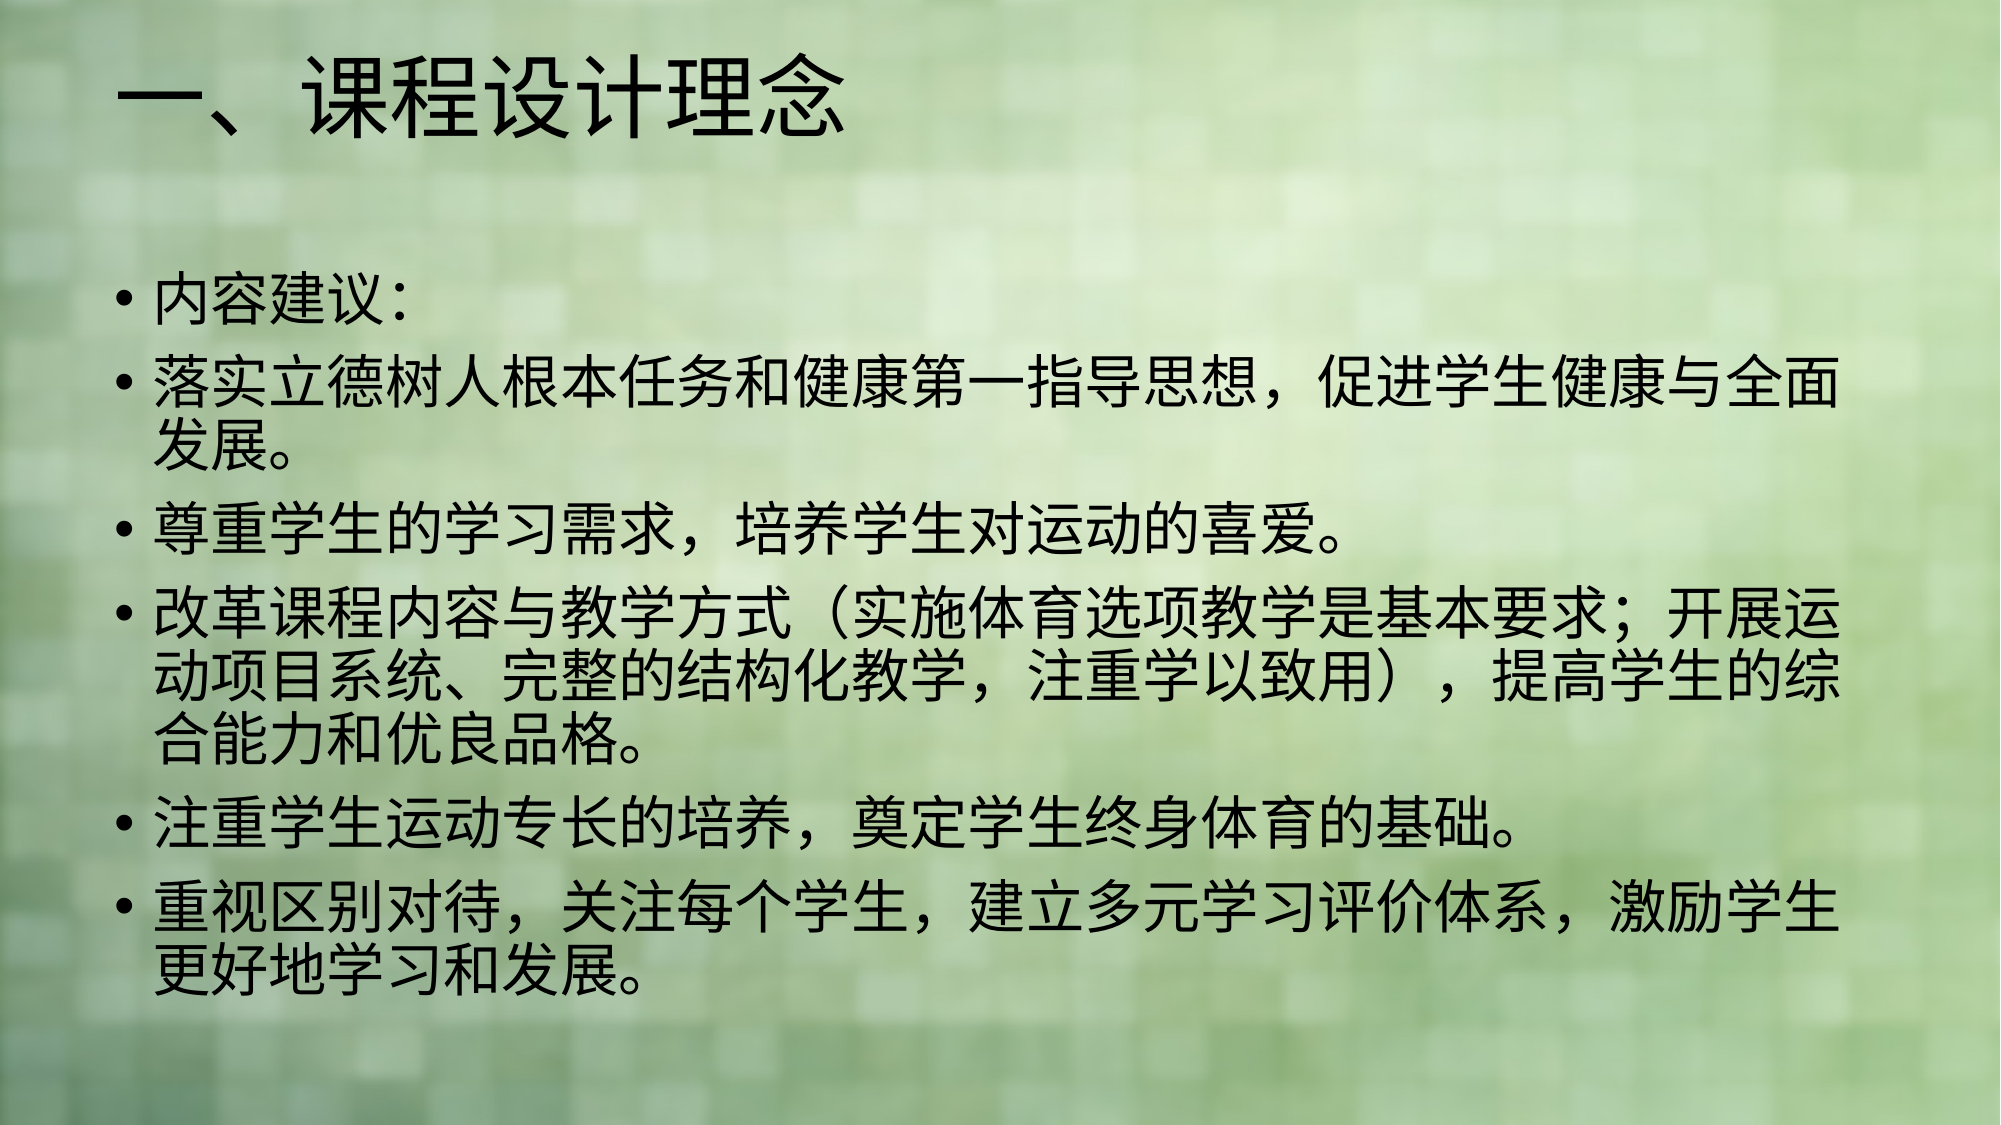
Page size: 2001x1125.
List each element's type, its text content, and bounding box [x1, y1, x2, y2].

title 一、课程设计理念 [99, 45, 1900, 233]
list 内容建议： 落实立德树人根本任务和健康第一指导思想，促进学生健康与全面发展。 尊重学生的学习需求，培养学生对运动的喜爱。 改革课程内容与教学方式（实施体育选项教学是基本要求；开展运动项目系统、完整的结构化教学，注重学以致用），提高学生的综合能力和优良品格。 注重学生运动专长的培养，奠定学生终身体育的基础。 重视区别对待，关注每个学生，建立多元学习评价体系，激励学生更好地学习和发展。 [99, 262, 1900, 1005]
picture [0, 0, 2000, 1125]
